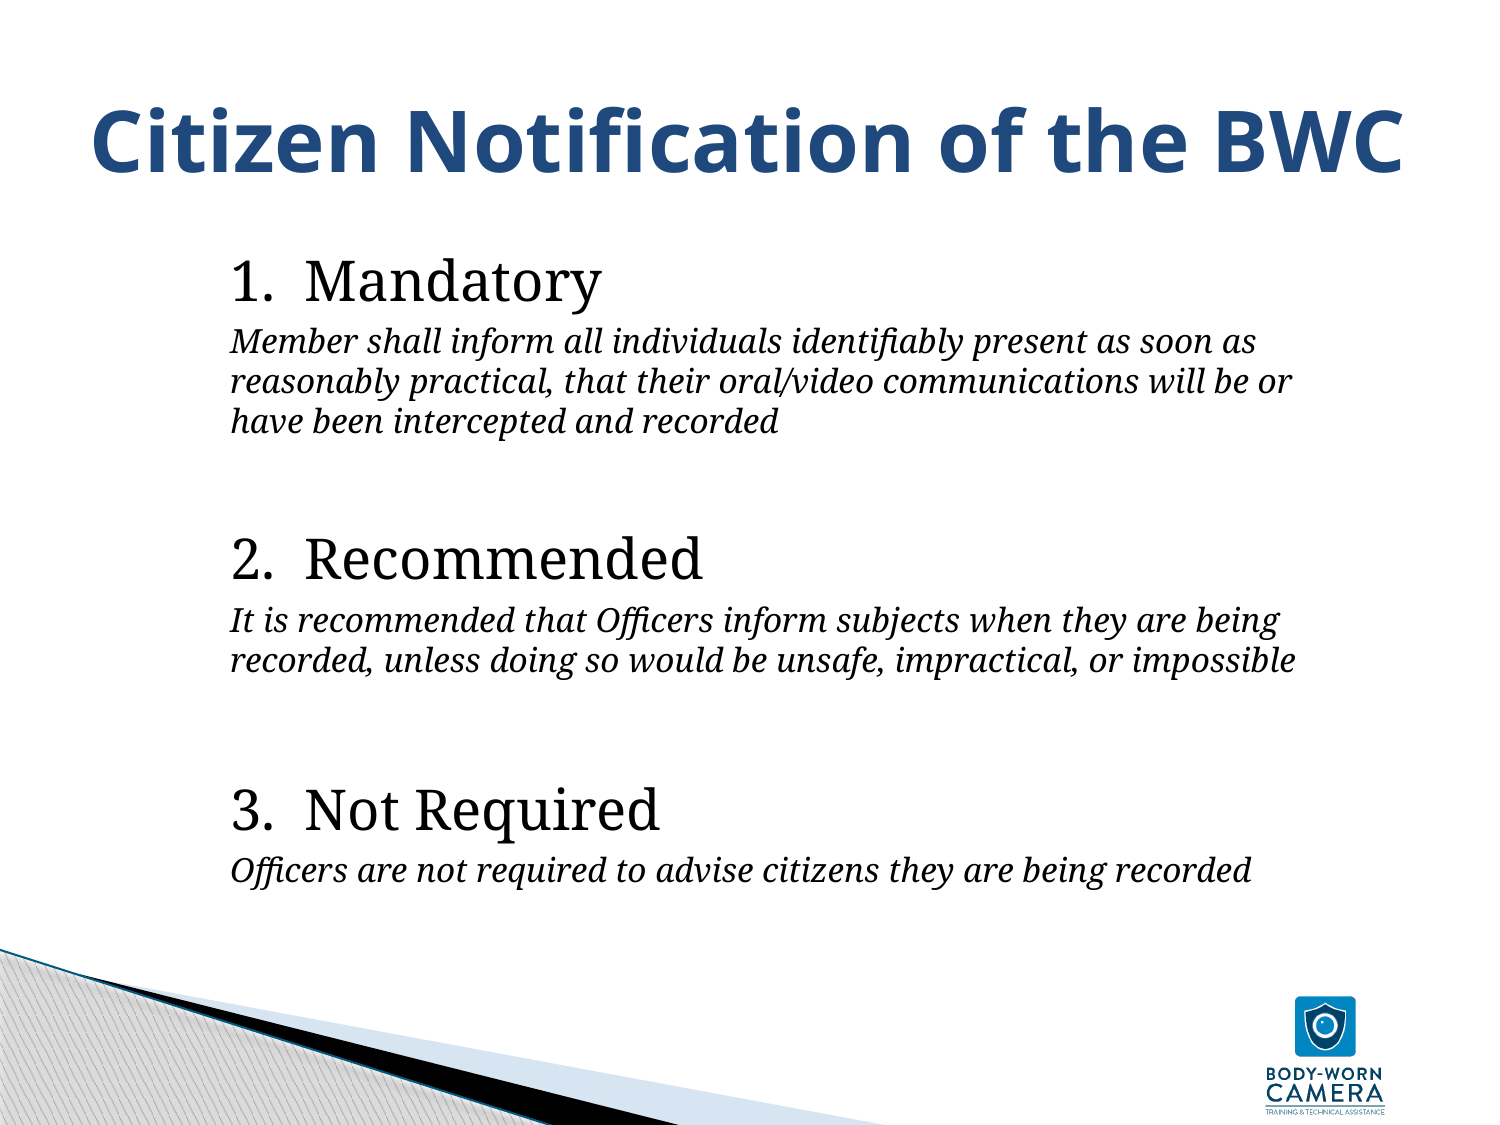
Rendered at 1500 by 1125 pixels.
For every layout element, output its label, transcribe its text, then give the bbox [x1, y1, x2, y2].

title Citizen Notification of the BWC [75, 45, 1425, 233]
picture [1249, 987, 1401, 1125]
list 1. Mandatory Member shall inform all individuals identifiably present as soon as reasonably practical, that their oral/video communications will be or have been intercepted and recorded 2. Recommended It is recommended that Officers inform subjects when they are being recorded, unless doing so would be unsafe, impractical, or impossible 3. Not Required Officers are not required to advise citizens they are being recorded [197, 237, 1348, 957]
